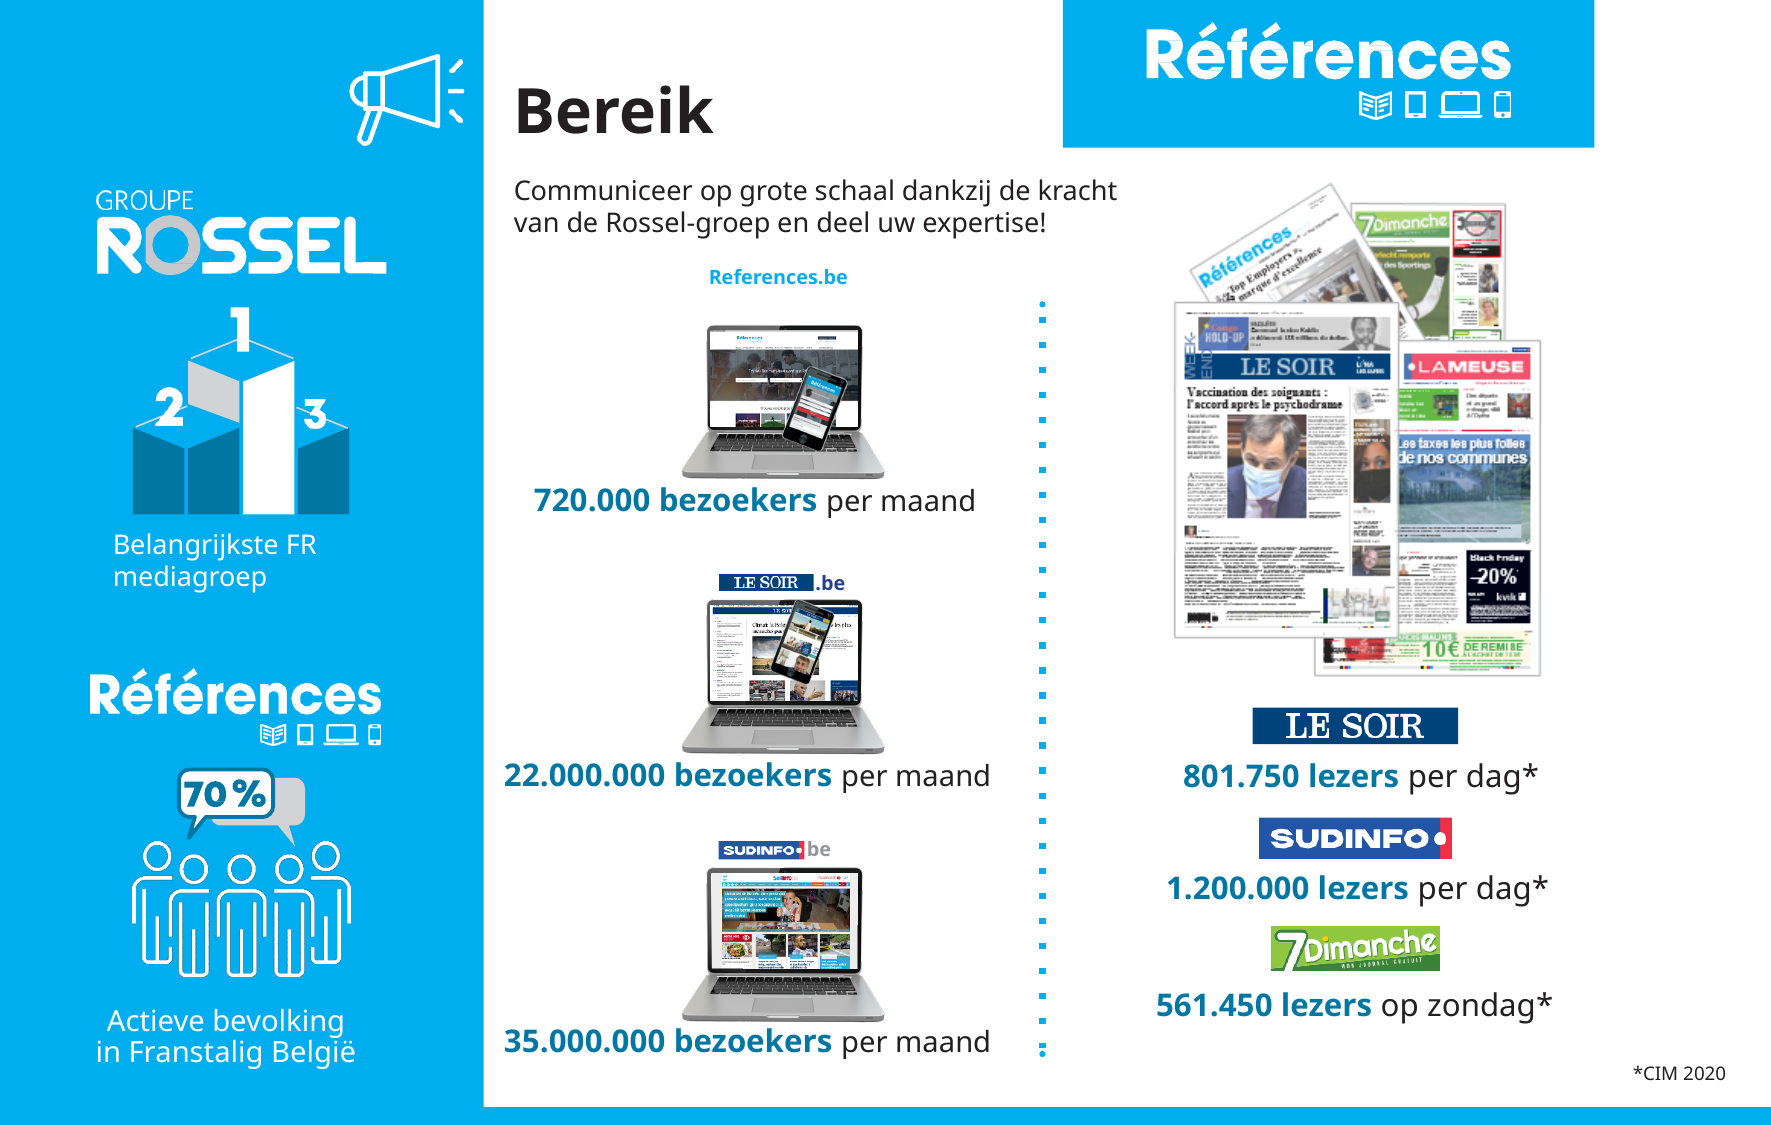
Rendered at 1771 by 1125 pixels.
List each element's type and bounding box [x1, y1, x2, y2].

text_box [132, 300, 1046, 1058]
text_box [677, 979, 886, 1027]
text_box [1445, 707, 1459, 860]
picture [1126, 168, 1584, 687]
text_box [349, 53, 1441, 972]
text_box [0, 0, 1771, 1125]
